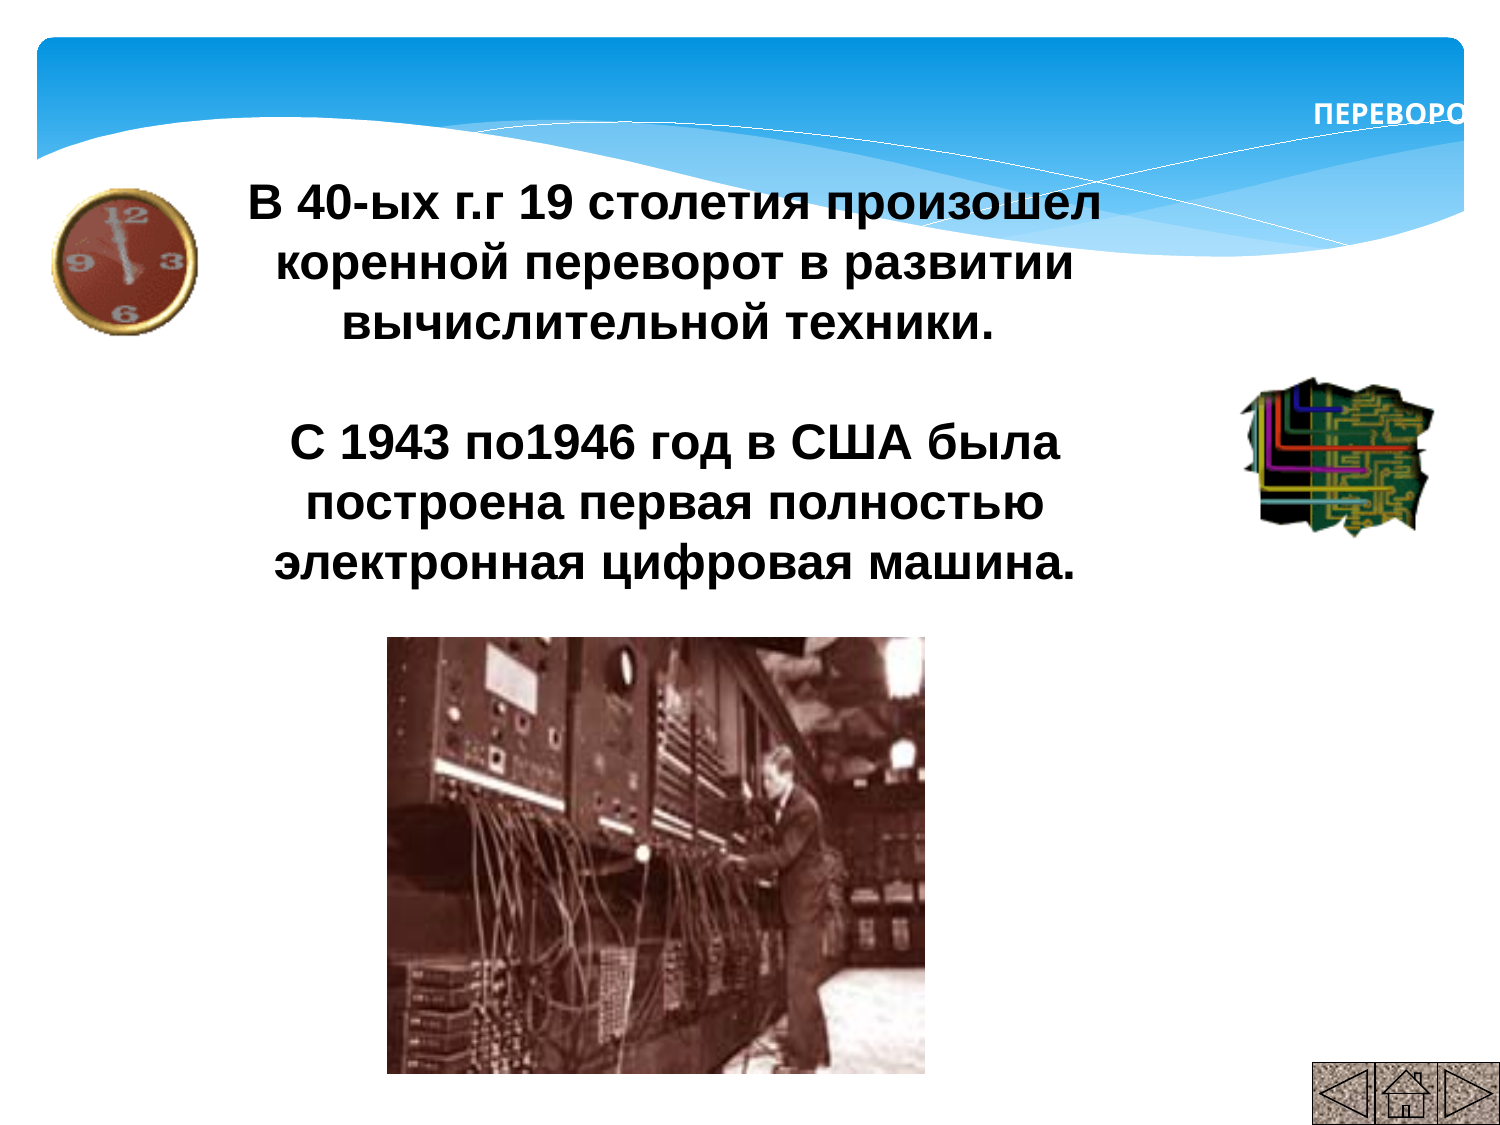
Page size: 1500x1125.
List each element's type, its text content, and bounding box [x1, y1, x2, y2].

title ПЕРЕВОРОТ [225, 87, 1500, 138]
picture [387, 637, 926, 1074]
text_box В 40-ых г.г 19 столетия произошел коренной переворот в развитии вычислительной техники. С 1943 по1946 год в США была построена первая полностью электронная цифровая машина. [162, 162, 1188, 598]
picture [1237, 374, 1438, 541]
text_box [1312, 1062, 1375, 1125]
text_box [1437, 1062, 1500, 1125]
text_box [1375, 1062, 1437, 1125]
picture [49, 187, 201, 338]
